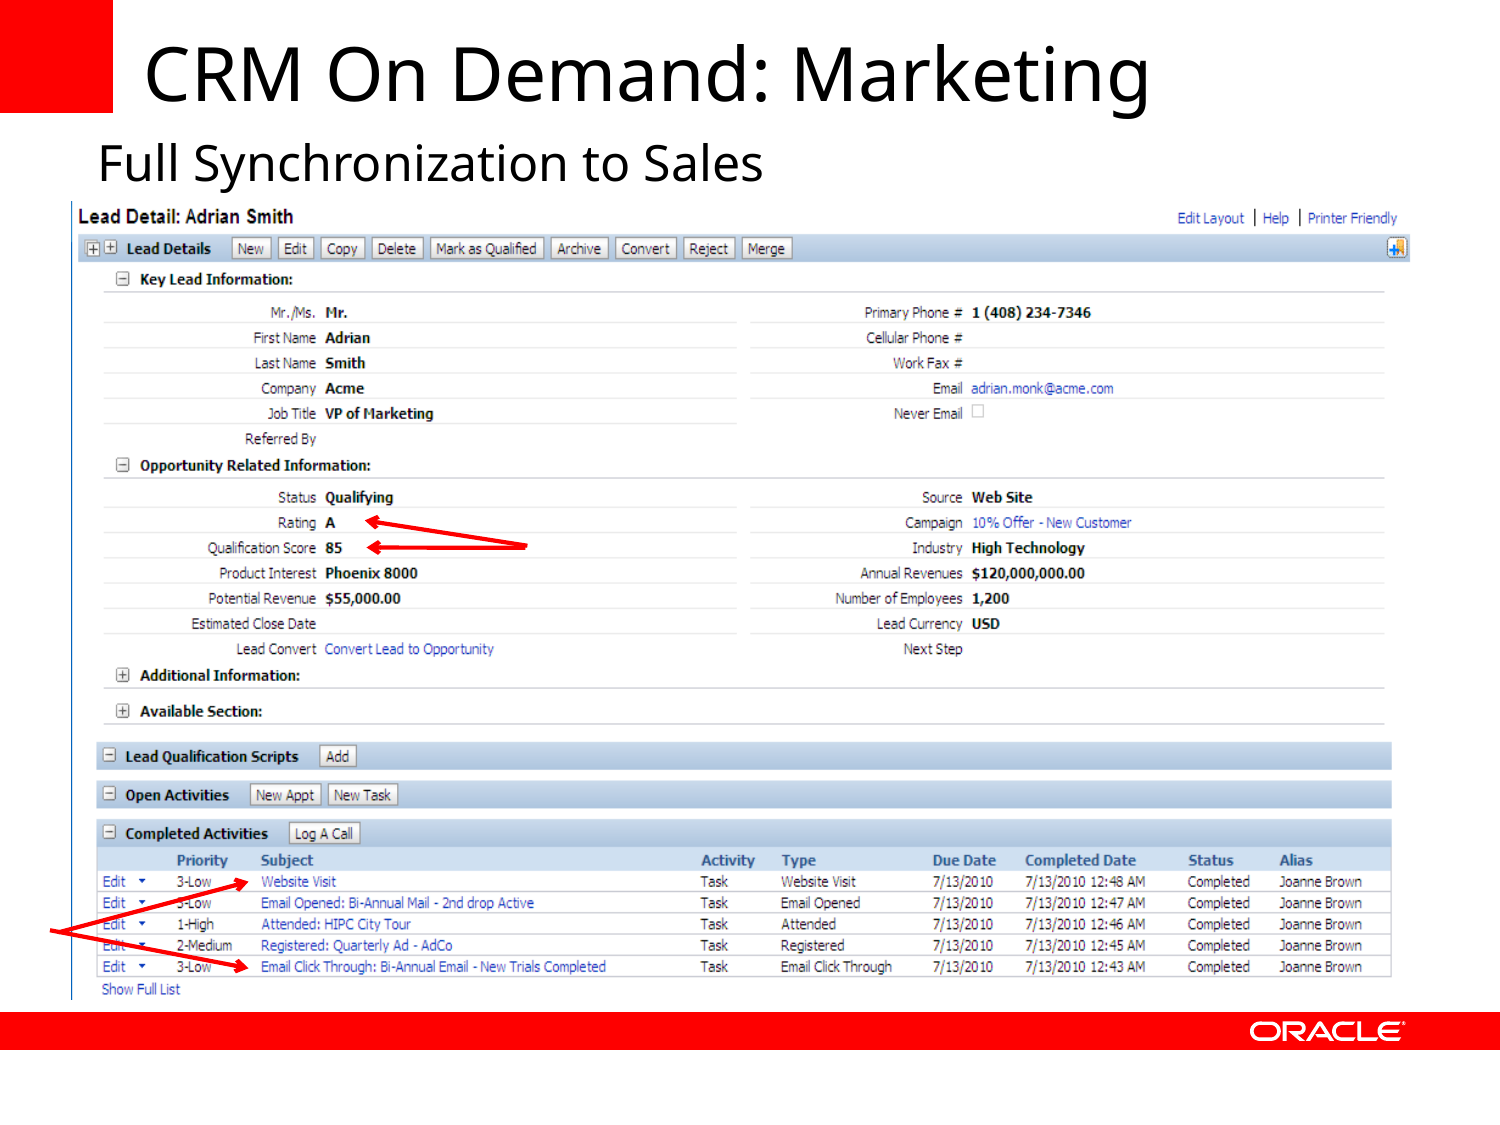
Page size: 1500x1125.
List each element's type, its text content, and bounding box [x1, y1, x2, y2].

picture [70, 201, 1415, 1001]
text_box CRM On Demand: Marketing [143, 26, 1343, 166]
picture [0, 1012, 1500, 1050]
text_box Full Synchronization to Sales [0, 131, 863, 200]
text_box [58, 881, 249, 929]
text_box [364, 520, 528, 546]
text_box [49, 929, 249, 969]
picture [0, 0, 113, 113]
